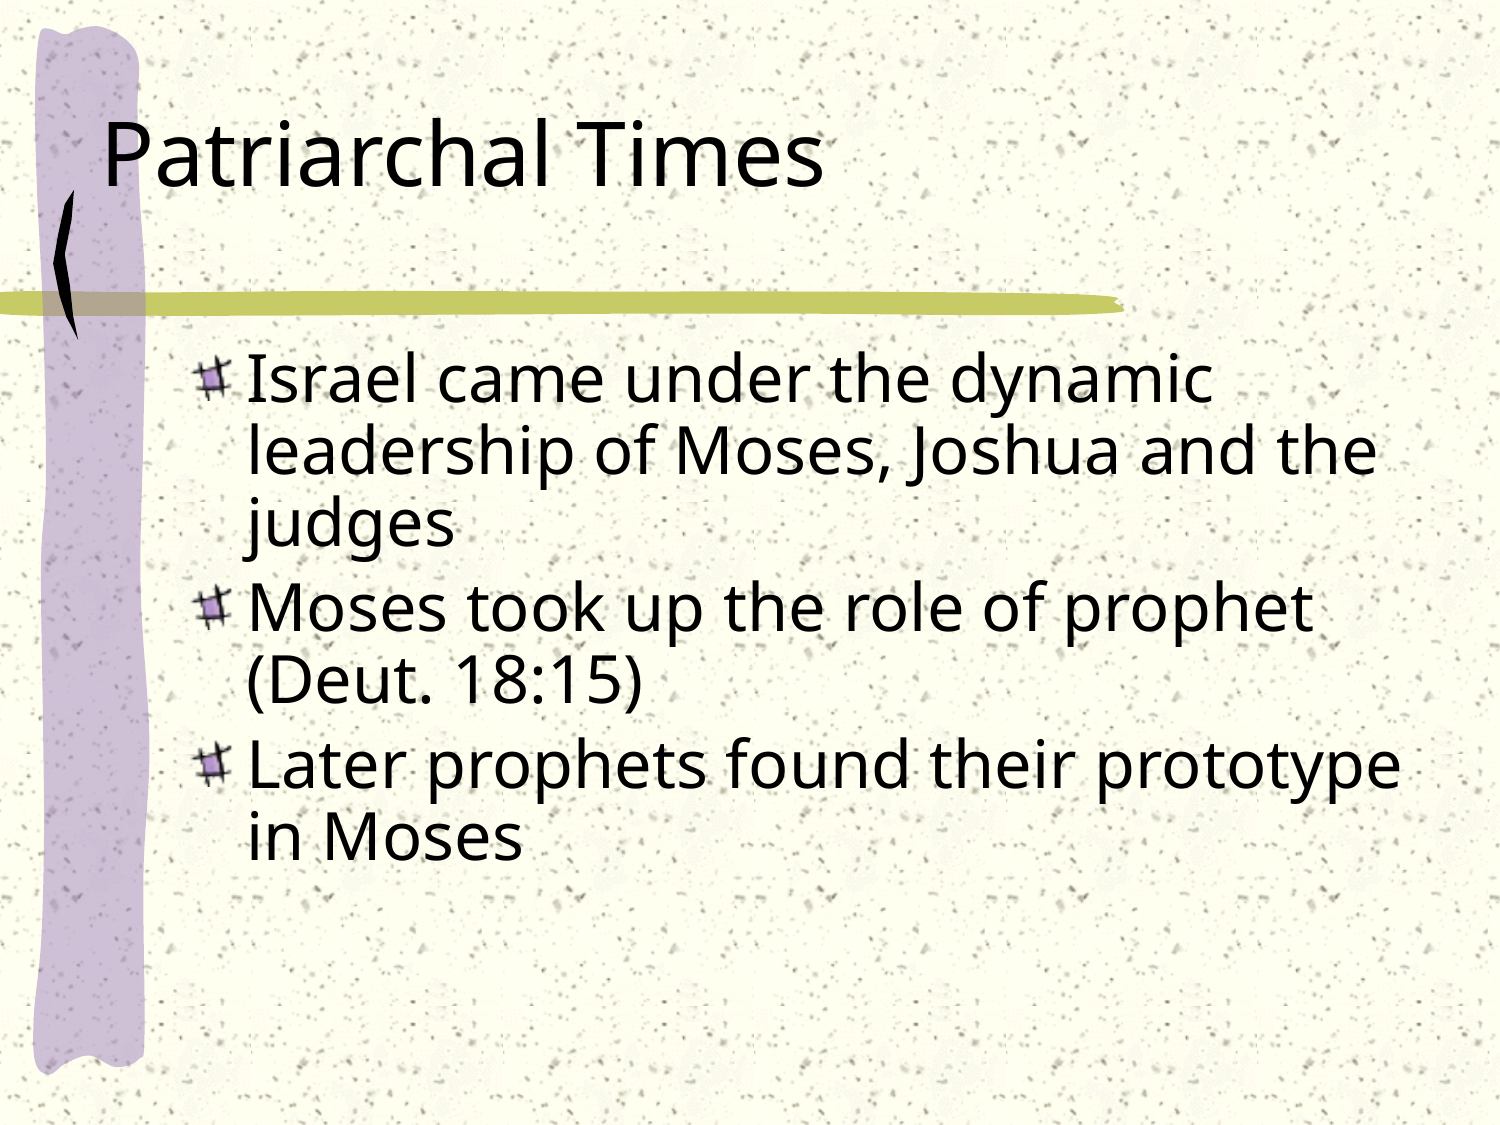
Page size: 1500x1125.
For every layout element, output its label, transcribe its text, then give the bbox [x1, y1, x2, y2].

list Israel came under the dynamic leadership of Moses, Joshua and the judges Moses took up the role of prophet (Deut. 18:15) Later prophets found their prototype in Moses [174, 337, 1450, 1013]
title Patriarchal Times [85, 89, 1495, 213]
picture [0, 0, 1500, 1125]
